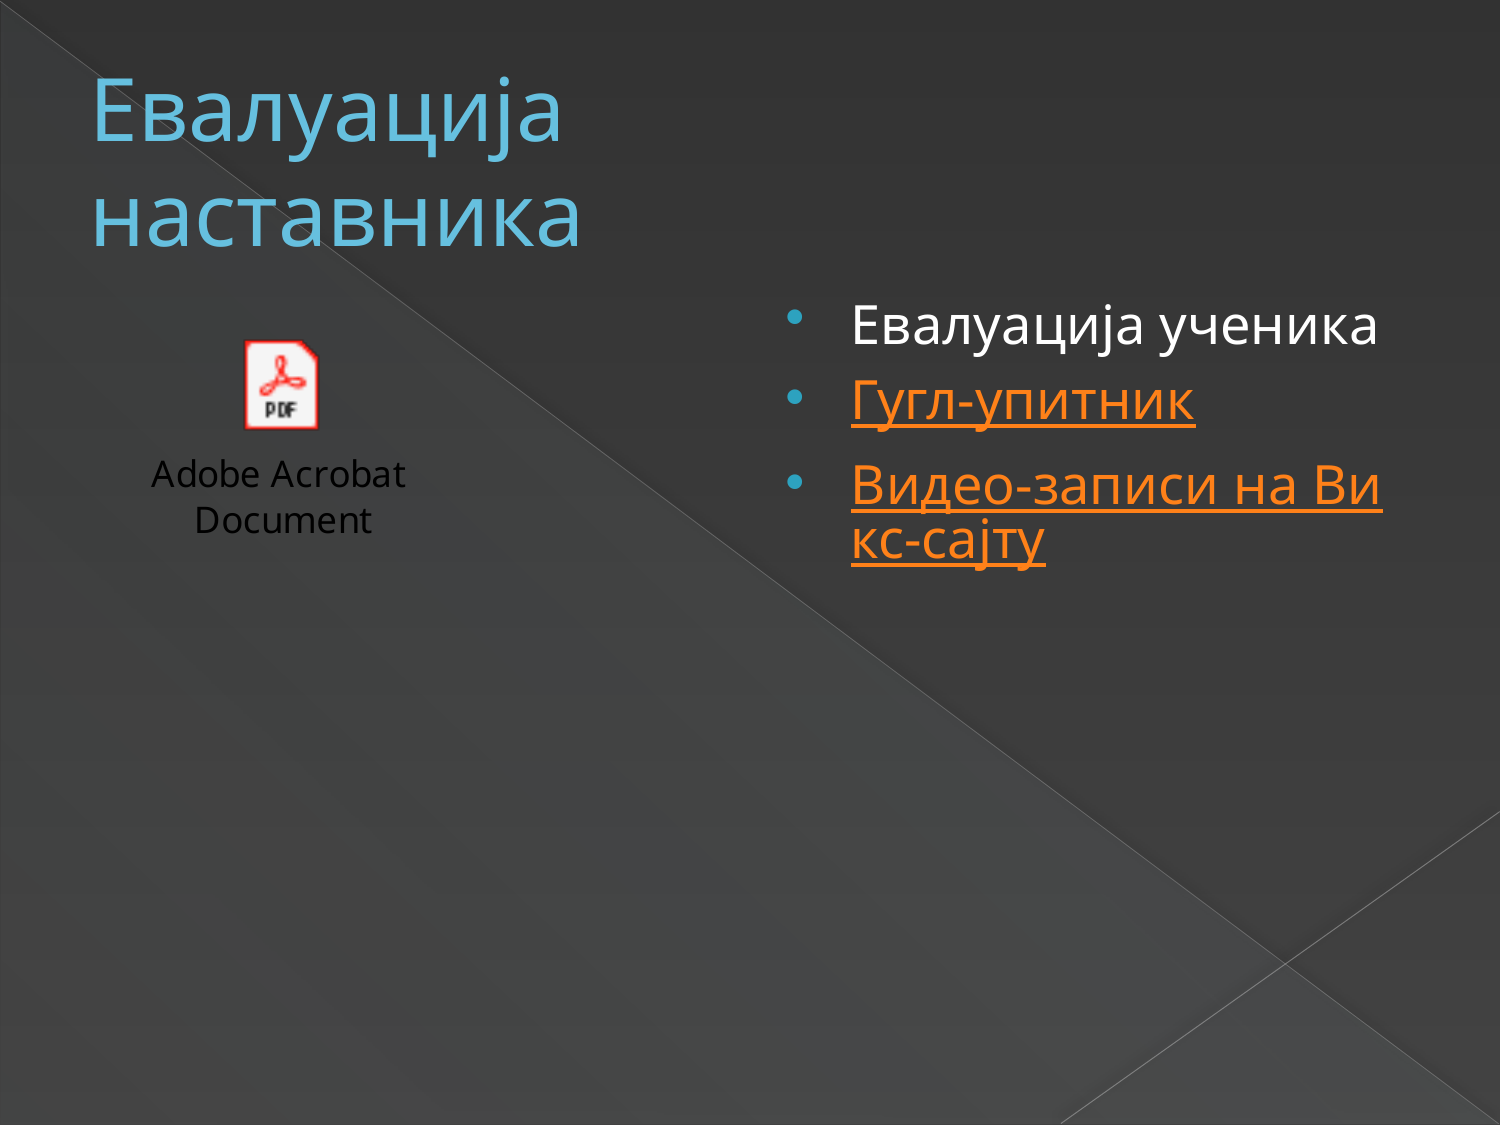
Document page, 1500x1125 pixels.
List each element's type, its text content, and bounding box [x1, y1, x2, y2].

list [135, 337, 430, 587]
title Евалуација наставника [75, 43, 1425, 274]
list Евалуација ученика Гугл-упитник Видео-записи на Викс-сајту [762, 282, 1425, 1025]
